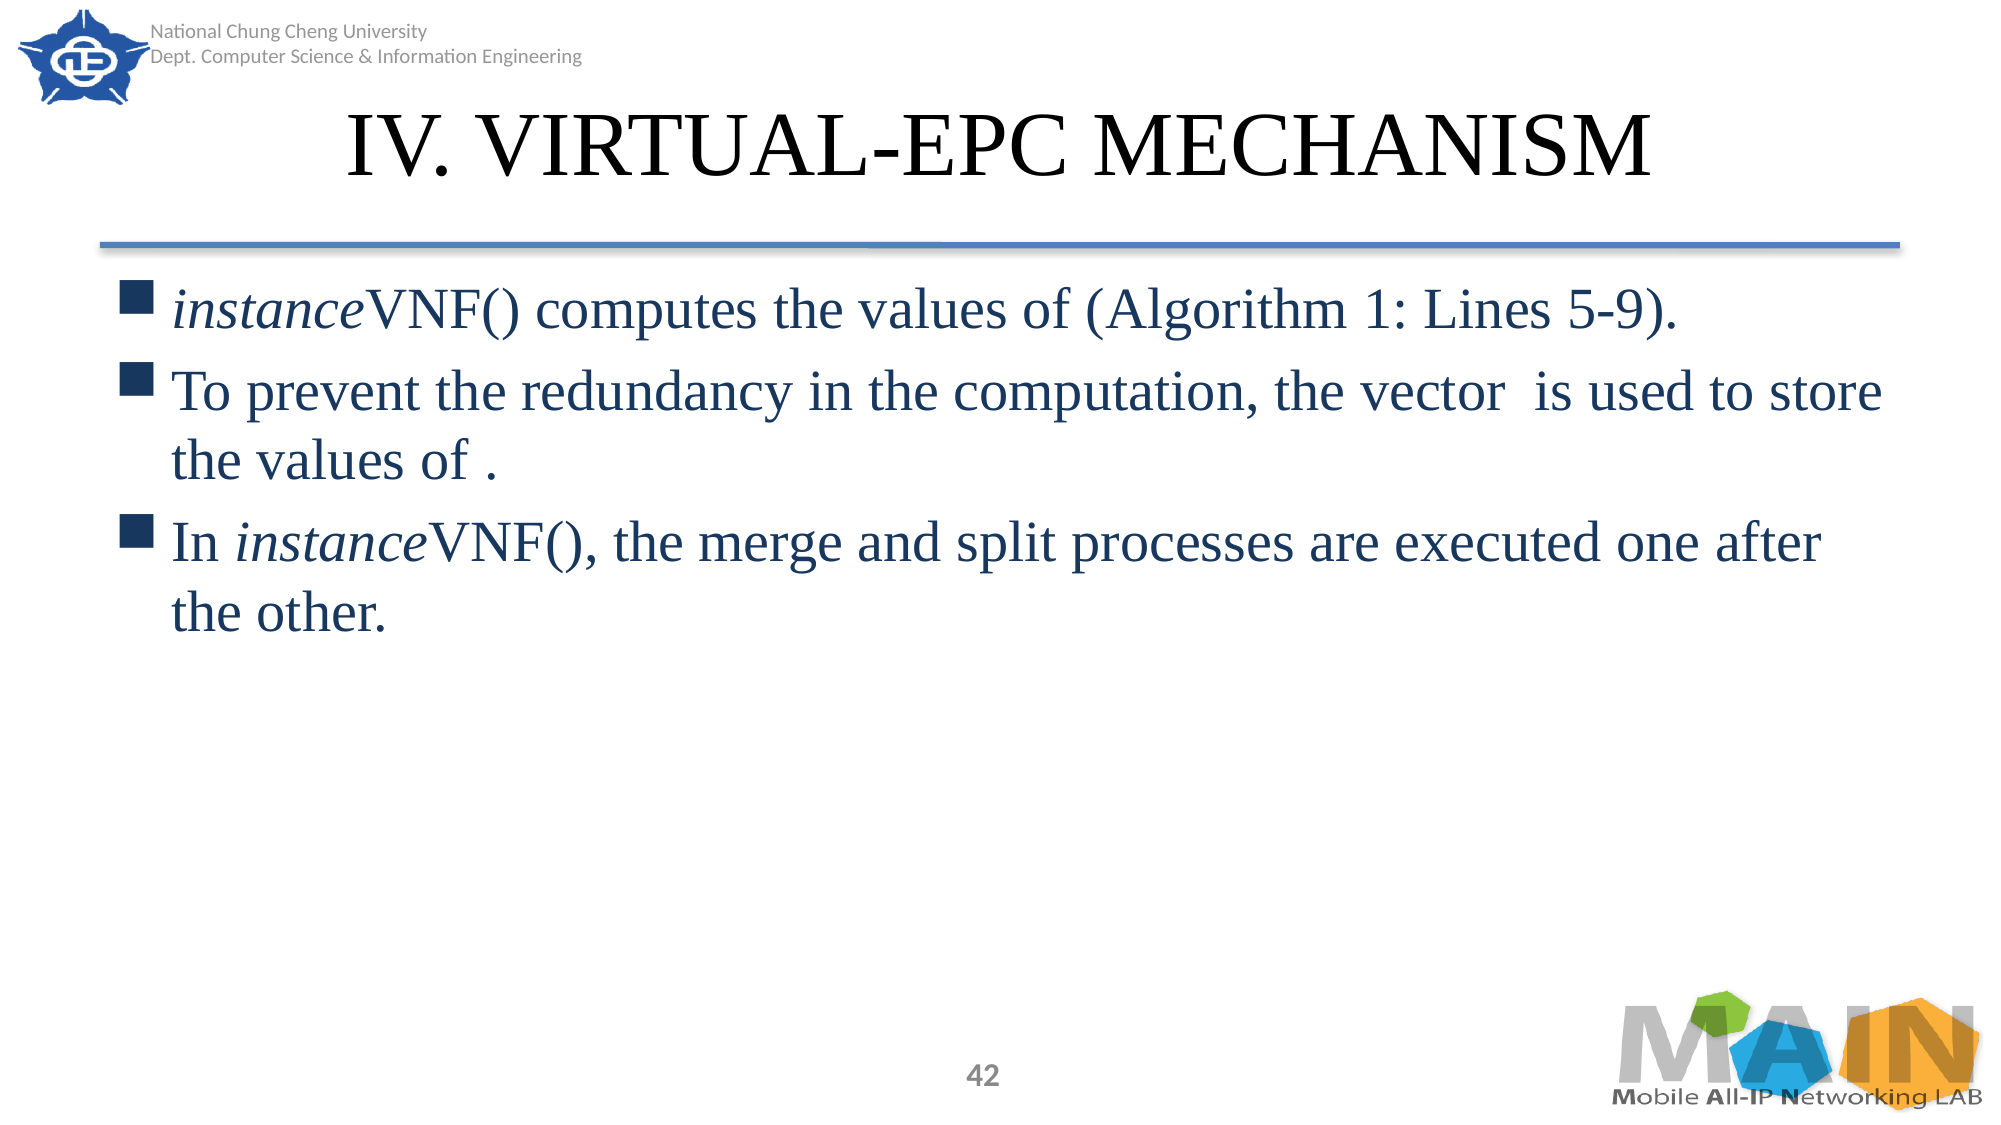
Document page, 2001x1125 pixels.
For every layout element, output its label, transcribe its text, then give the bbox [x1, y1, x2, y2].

picture [0, 0, 168, 113]
title IV. VIRTUAL-EPC MECHANISM [99, 44, 1901, 233]
slide_number 42 [750, 1042, 1217, 1103]
picture [1400, 987, 1984, 1113]
